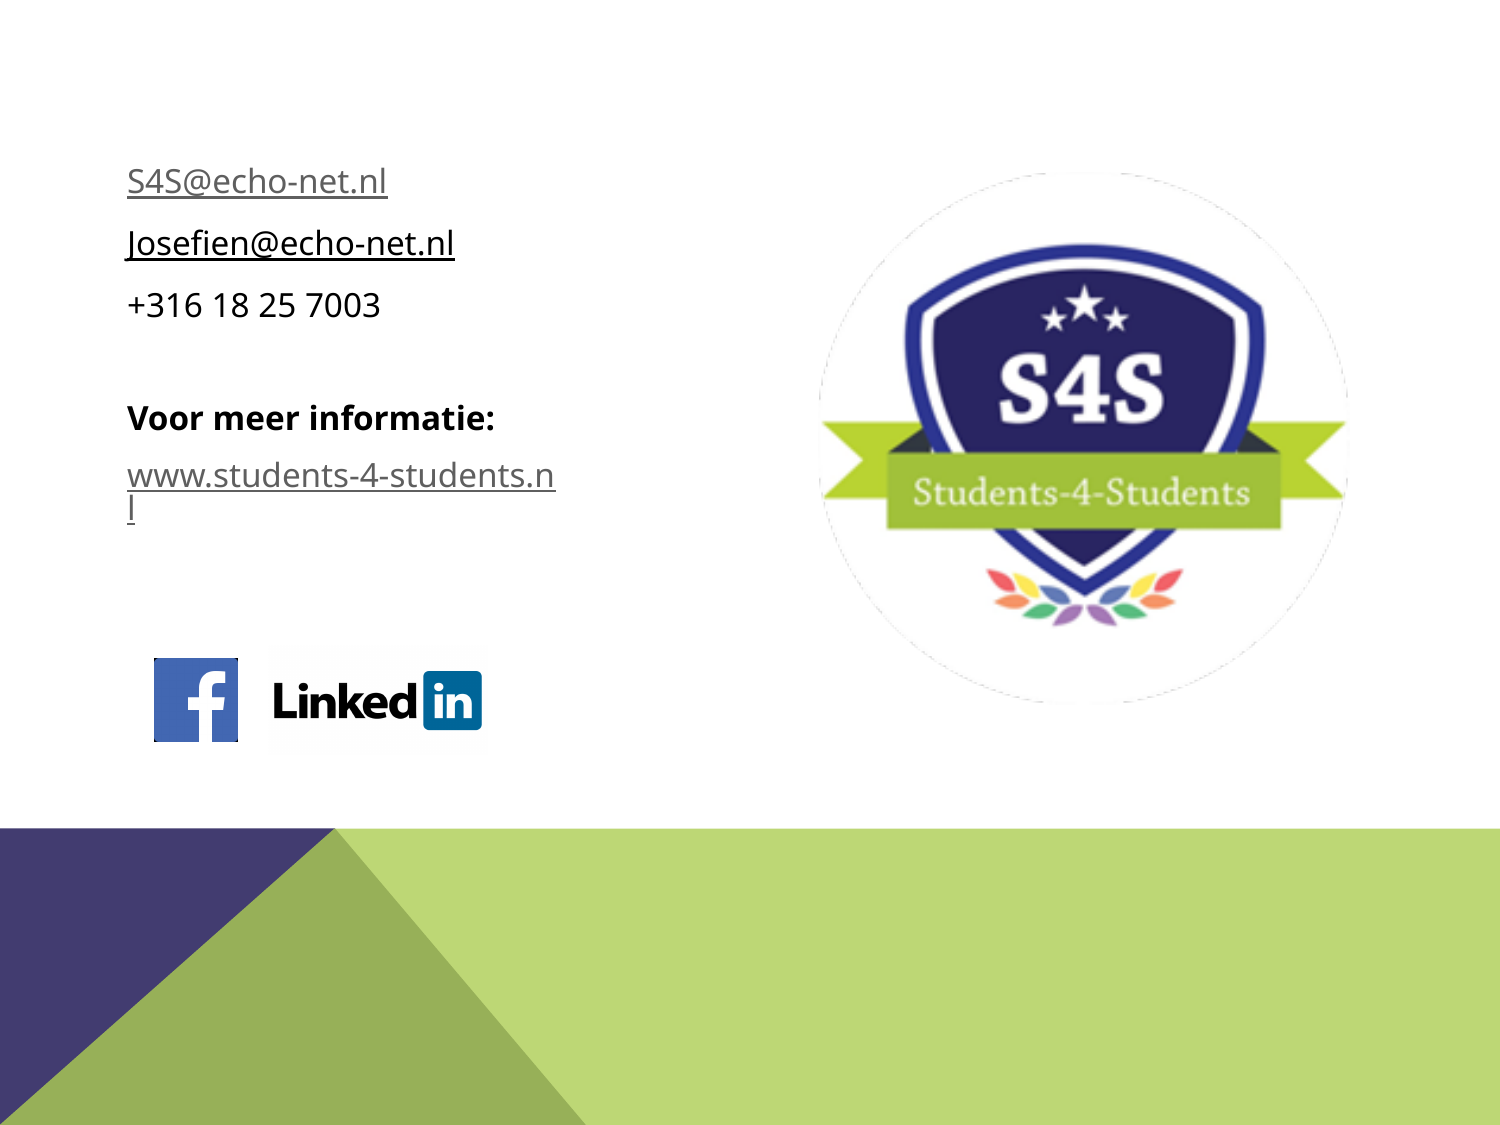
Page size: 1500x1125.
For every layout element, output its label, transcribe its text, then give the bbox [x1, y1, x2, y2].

picture [818, 172, 1351, 705]
list S4S@echo-net.nl Josefien@echo-net.nl +316 18 25 7003 Voor meer informatie: www.students-4-students.nl [112, 152, 573, 741]
picture [268, 644, 488, 755]
picture [154, 658, 238, 742]
